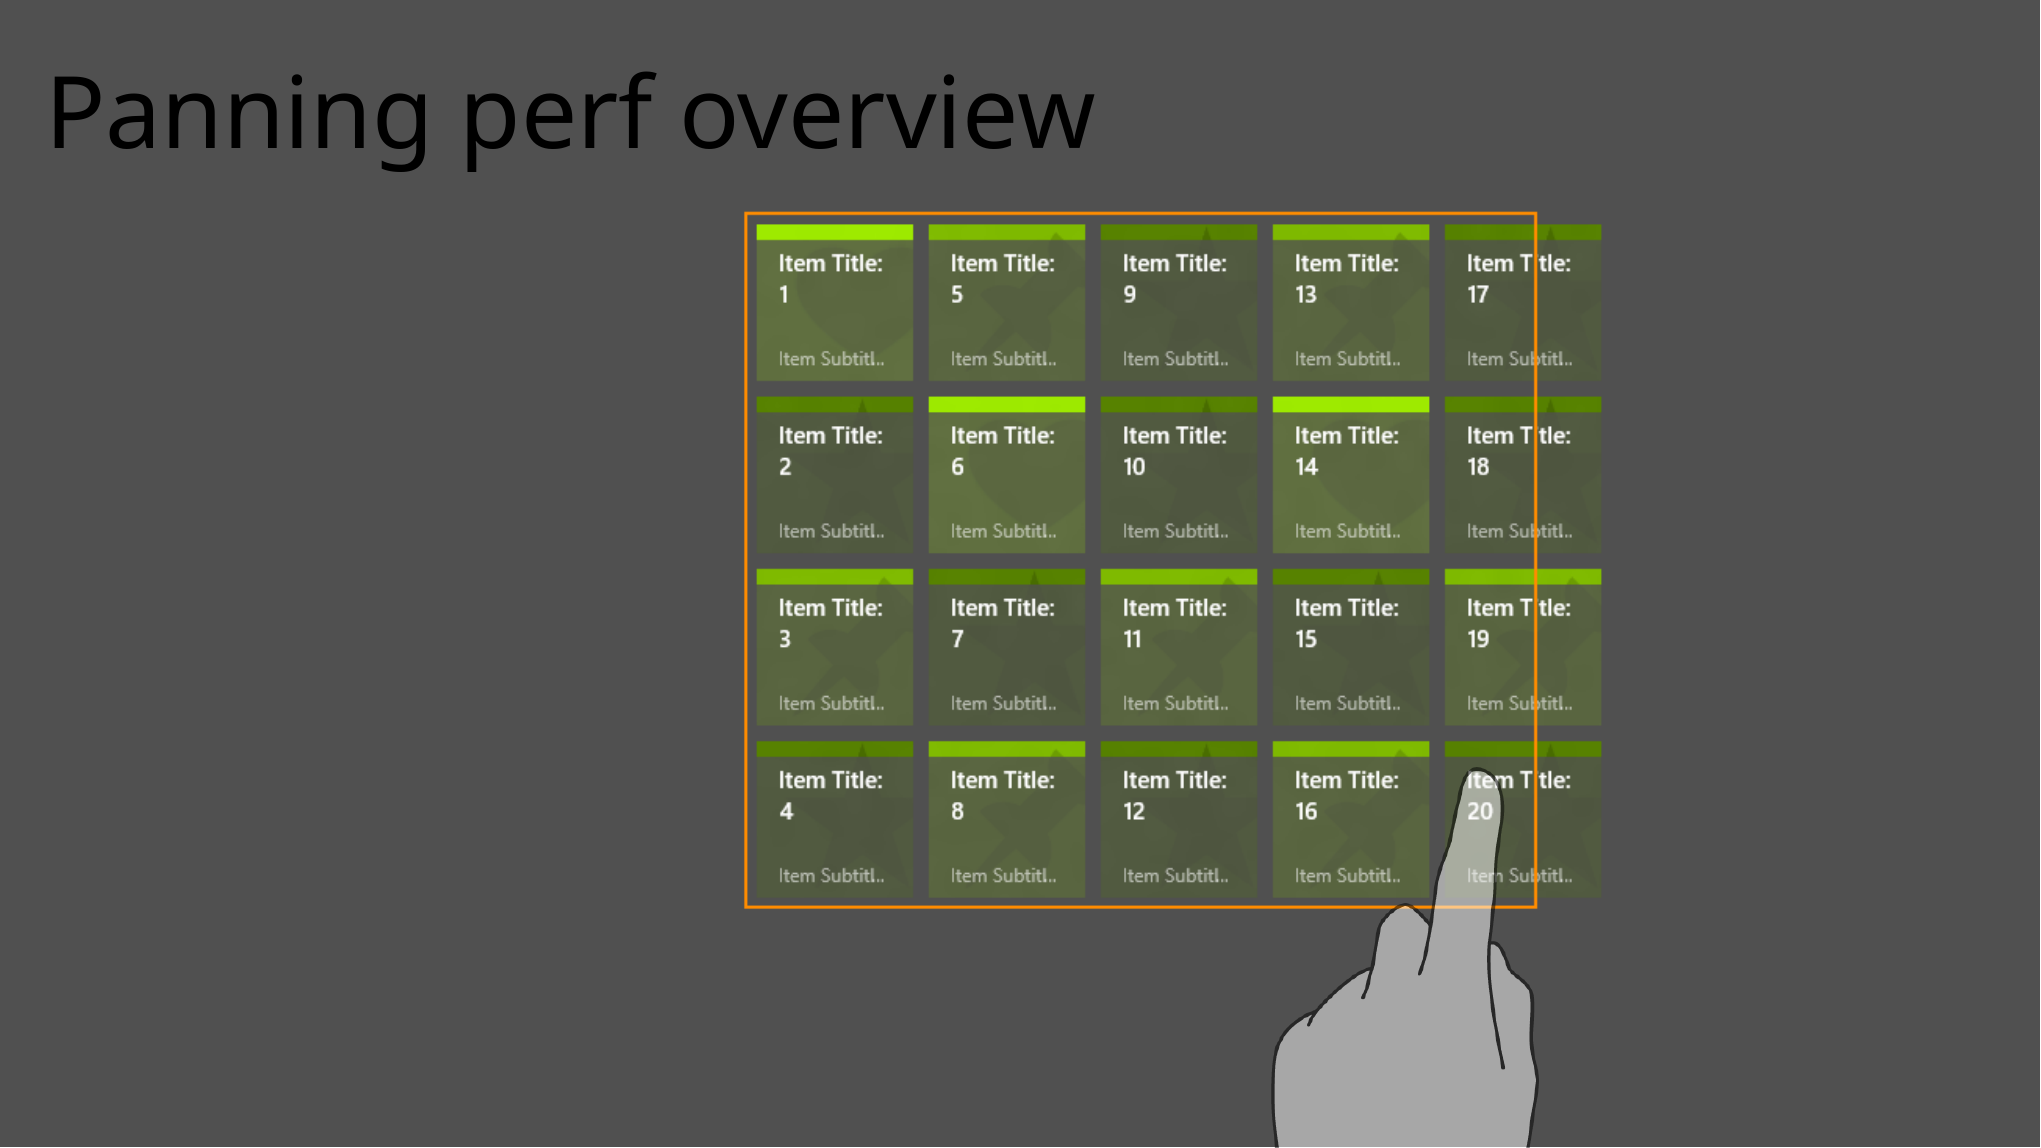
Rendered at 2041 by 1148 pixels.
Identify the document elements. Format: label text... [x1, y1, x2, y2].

picture [732, 198, 1611, 1148]
title Panning perf overview [45, 48, 1996, 199]
